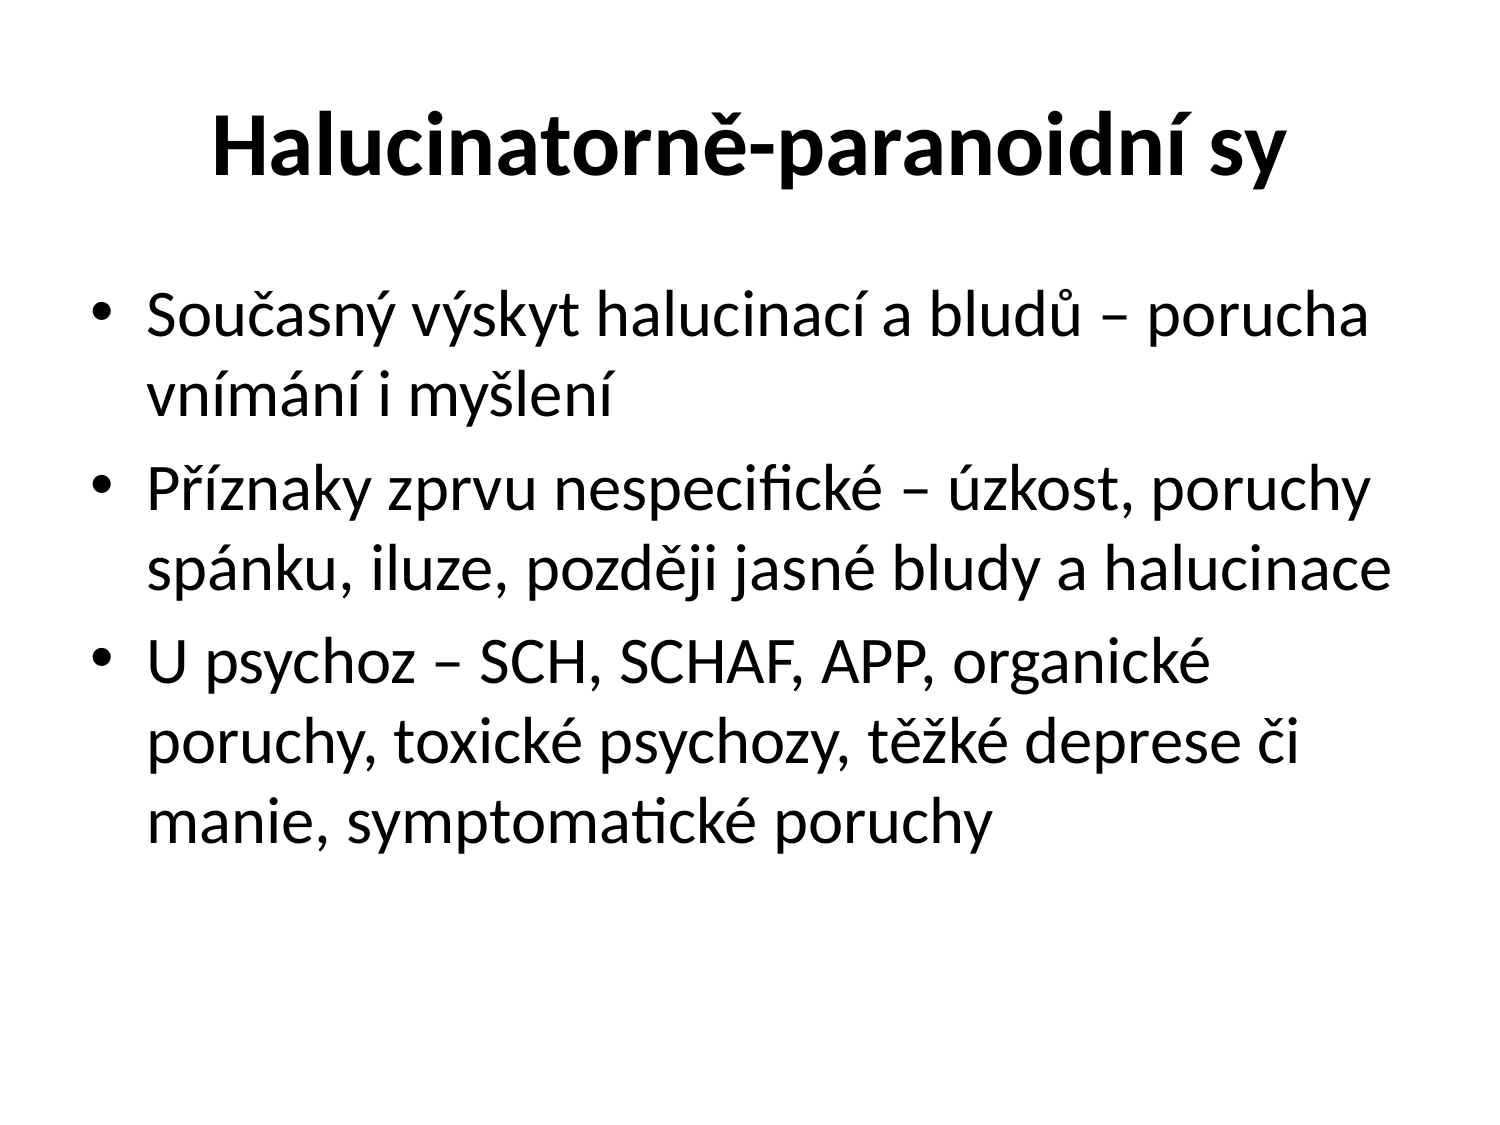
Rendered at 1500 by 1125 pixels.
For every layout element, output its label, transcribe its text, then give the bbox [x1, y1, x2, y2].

list Současný výskyt halucinací a bludů – porucha vnímání i myšlení Příznaky zprvu nespecifické – úzkost, poruchy spánku, iluze, později jasné bludy a halucinace U psychoz – SCH, SCHAF, APP, organické poruchy, toxické psychozy, těžké deprese či manie, symptomatické poruchy [75, 262, 1425, 1005]
title Halucinatorně-paranoidní sy [75, 45, 1425, 233]
